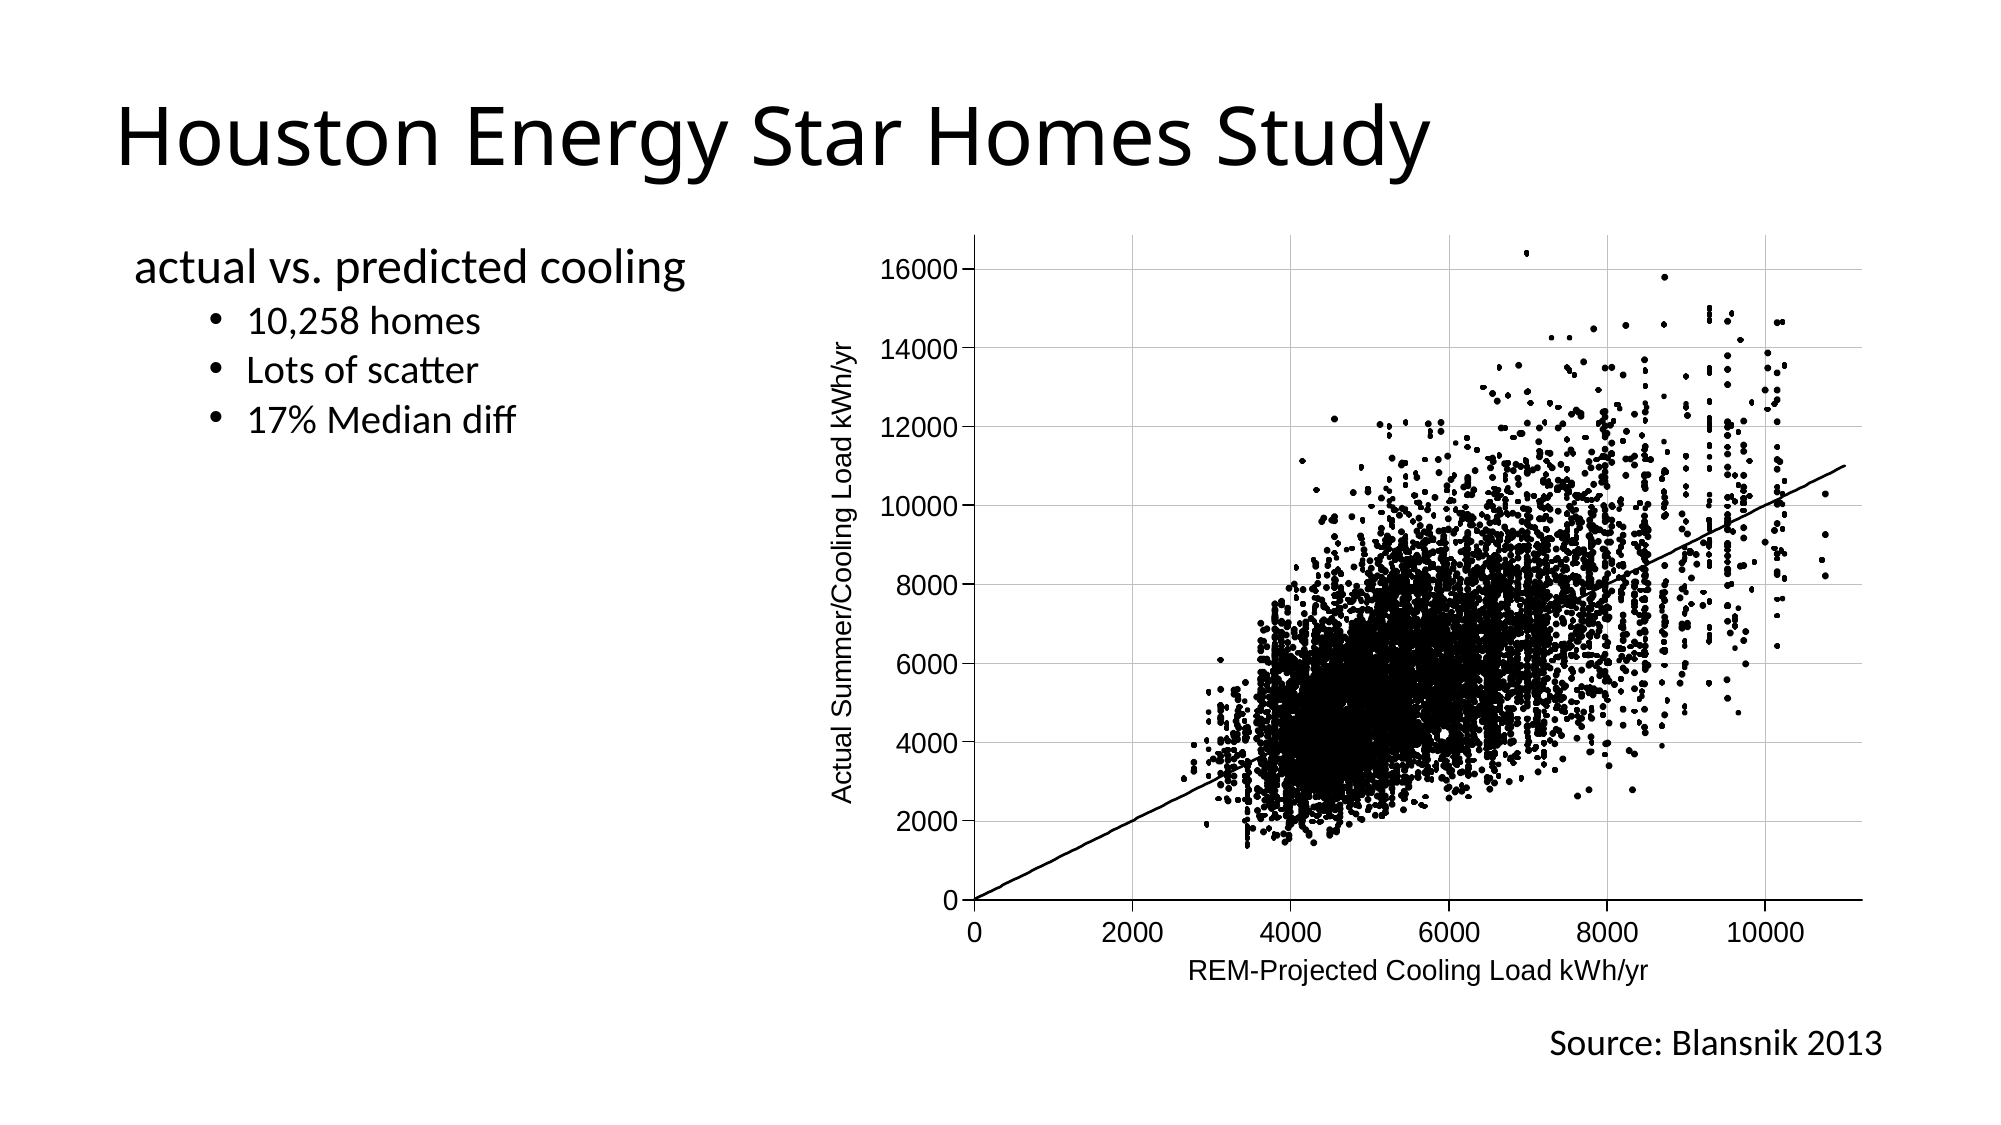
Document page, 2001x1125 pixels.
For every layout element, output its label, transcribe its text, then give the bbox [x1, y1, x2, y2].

title Houston Energy Star Homes Study [99, 45, 1901, 233]
list actual vs. predicted cooling 10,258 homes Lots of scatter 17% Median diff [119, 237, 775, 1000]
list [775, 195, 1901, 1042]
text_box Source: Blansnik 2013 [1534, 1042, 1898, 1071]
